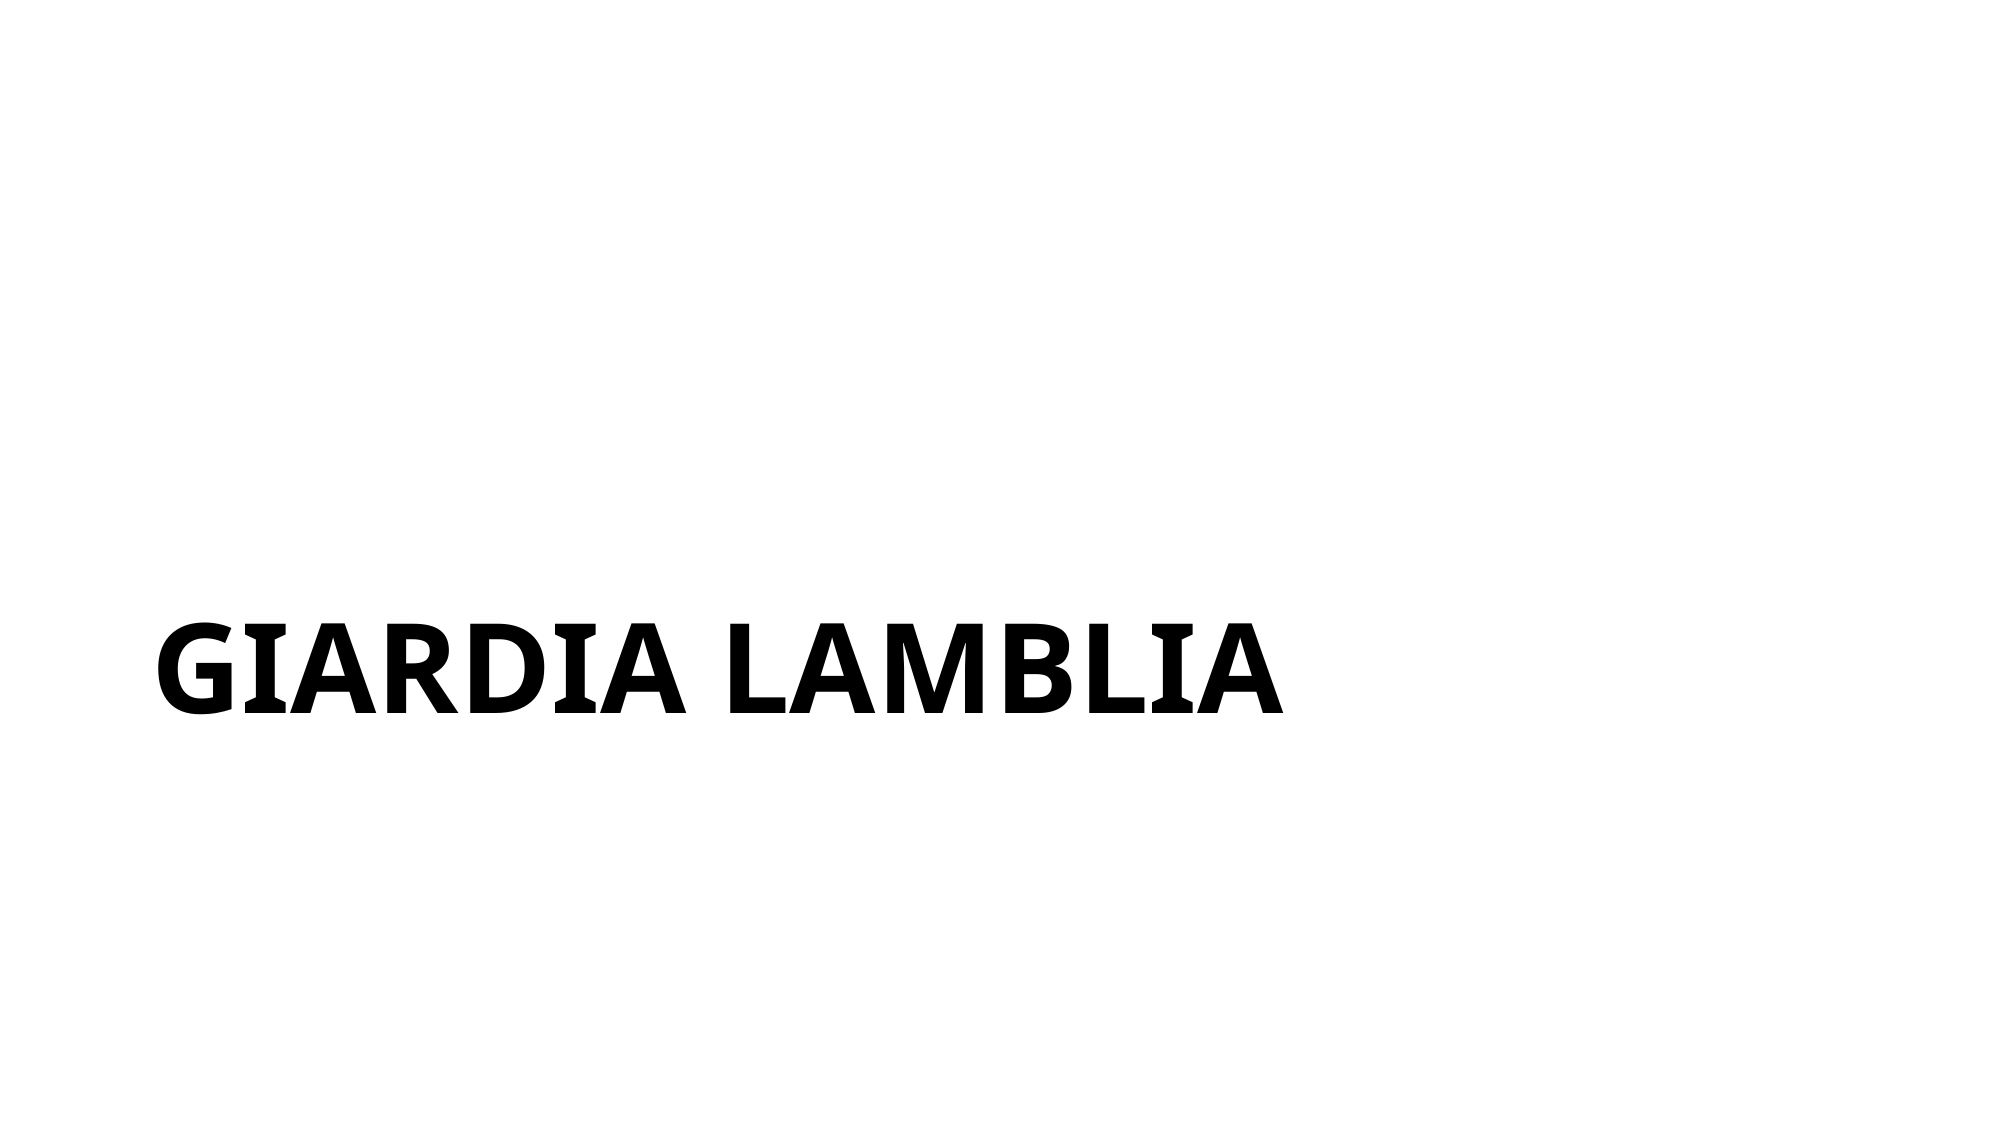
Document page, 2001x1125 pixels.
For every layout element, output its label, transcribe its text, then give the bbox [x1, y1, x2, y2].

title GIARDIA LAMBLIA [136, 280, 1862, 749]
